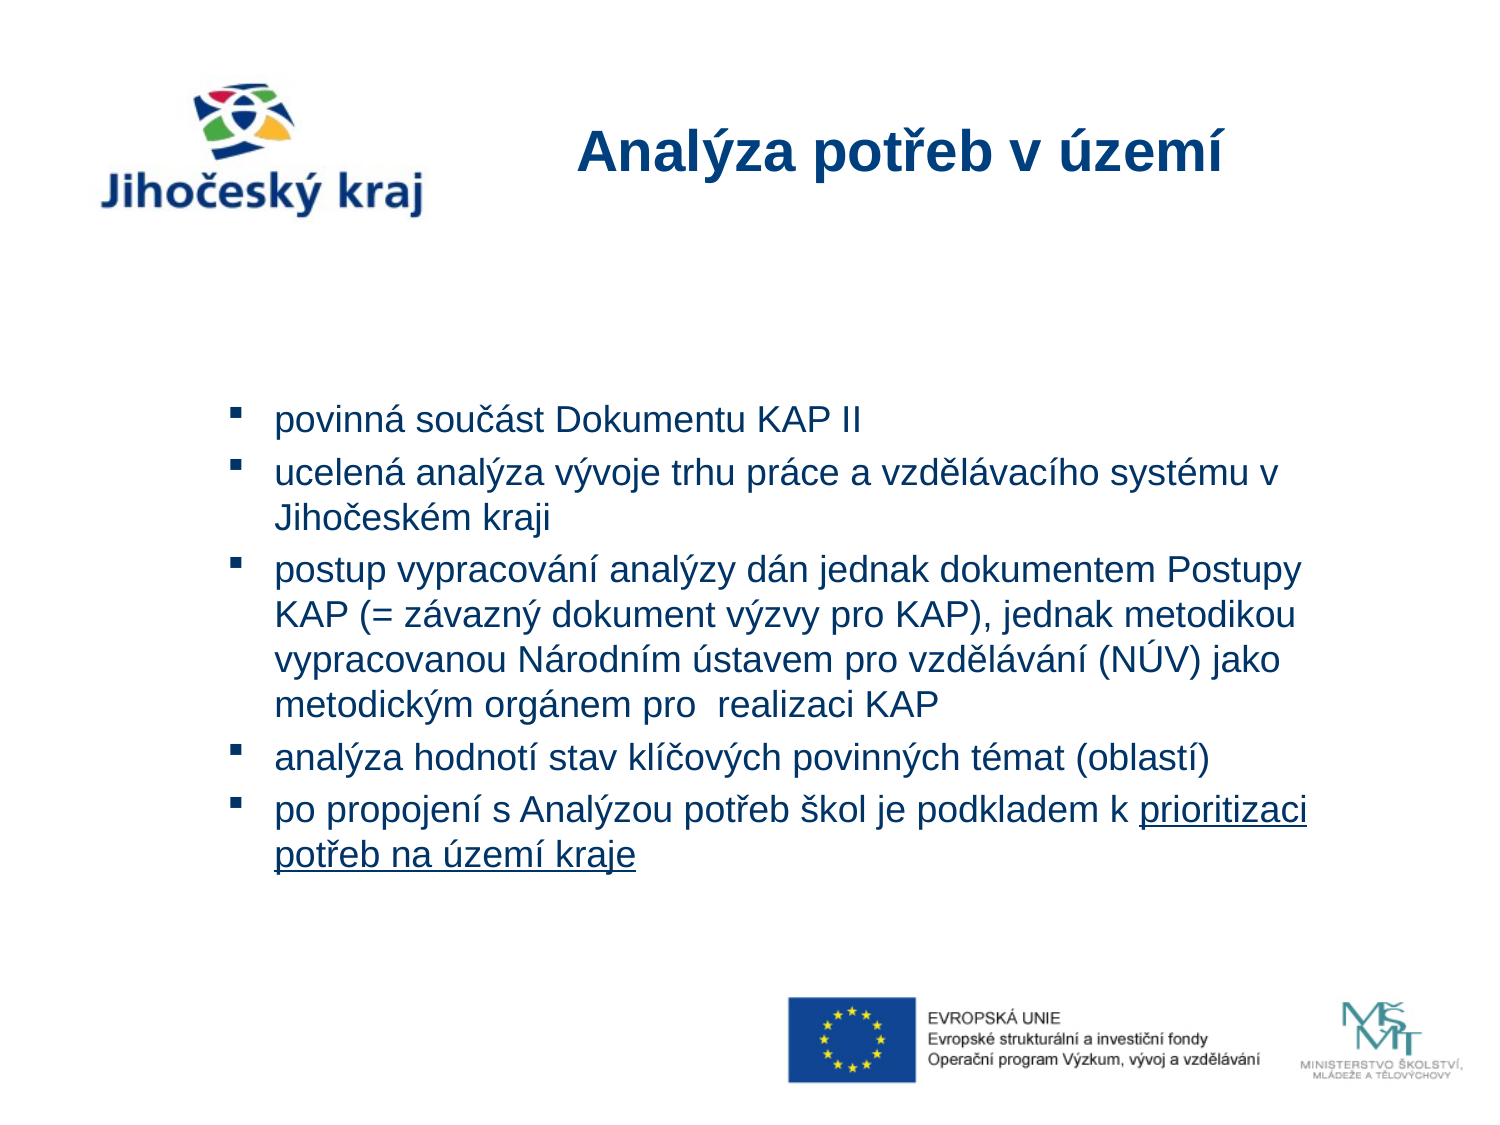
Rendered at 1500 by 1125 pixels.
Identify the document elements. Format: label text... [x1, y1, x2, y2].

title Analýza potřeb v území [560, 54, 1392, 243]
list povinná součást Dokumentu KAP II ucelená analýza vývoje trhu práce a vzdělávacího systému v Jihočeském kraji postup vypracování analýzy dán jednak dokumentem Postupy KAP (= závazný dokument výzvy pro KAP), jednak metodikou vypracovanou Národním ústavem pro vzdělávání (NÚV) jako metodickým orgánem pro realizaci KAP analýza hodnotí stav klíčových povinných témat (oblastí) po propojení s Analýzou potřeb škol je podkladem k prioritizaci potřeb na území kraje [137, 255, 1388, 1095]
picture [743, 955, 1500, 1125]
picture [87, 74, 438, 223]
